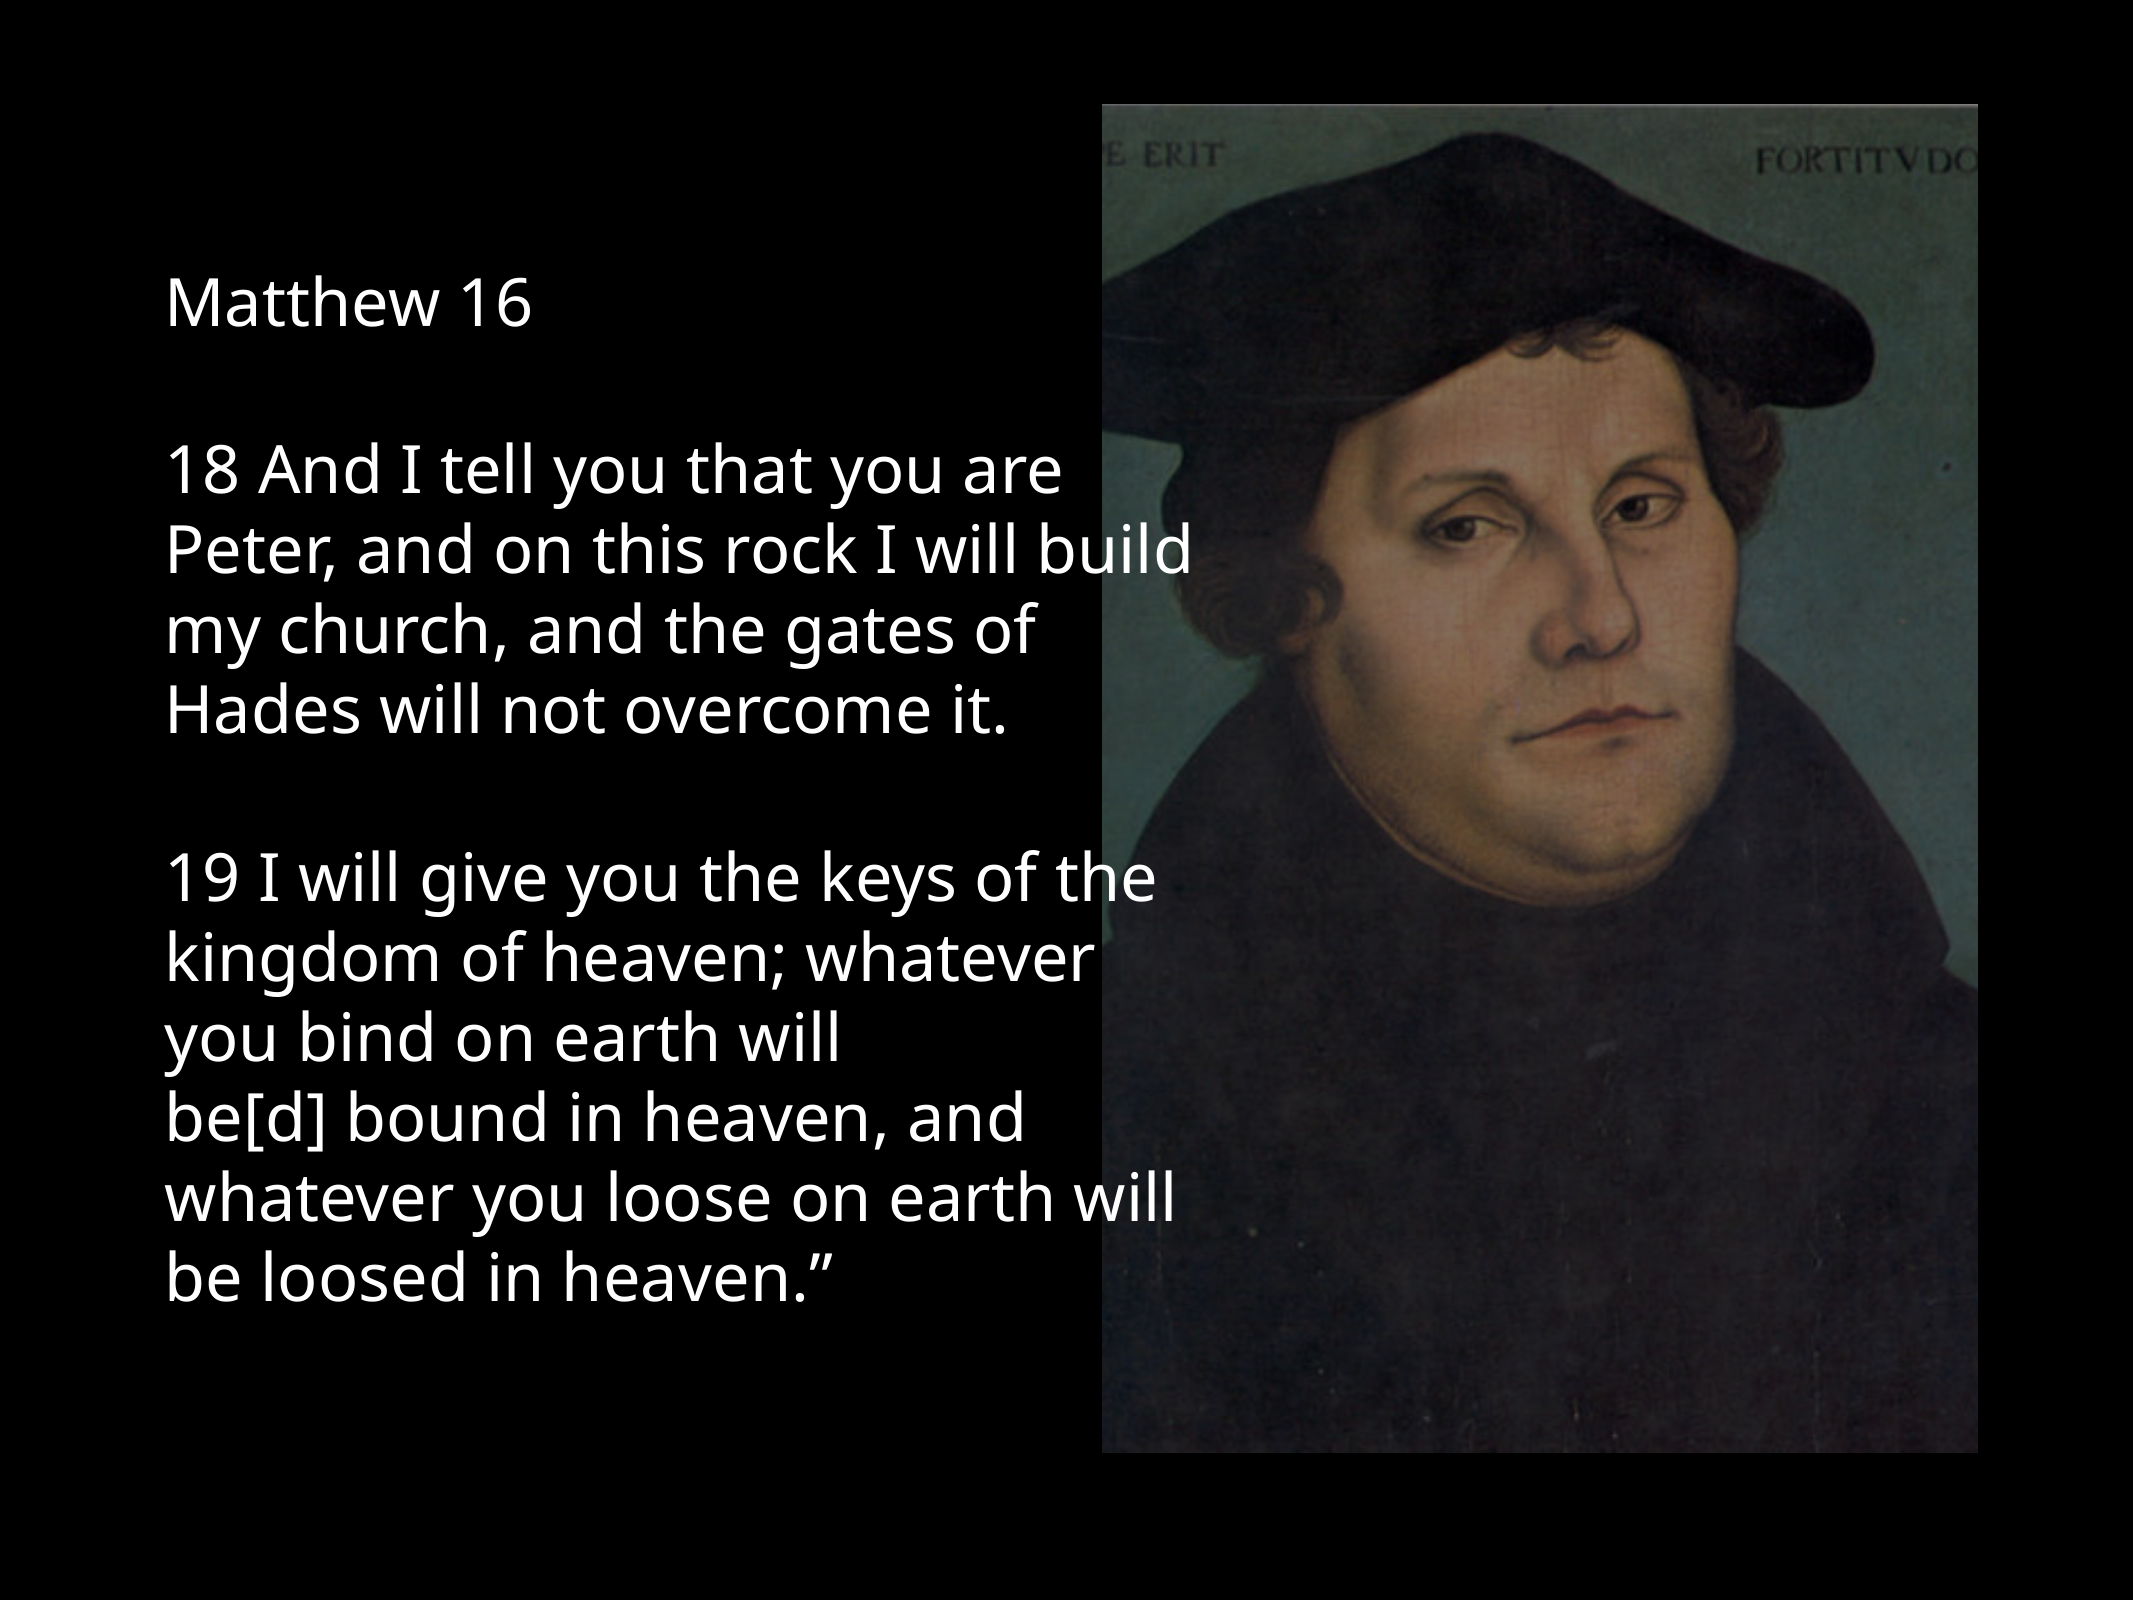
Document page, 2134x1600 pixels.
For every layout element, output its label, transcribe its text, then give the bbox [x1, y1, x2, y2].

list Matthew 16 18 And I tell you that you are Peter, and on this rock I will build my church, and the gates of Hades will not overcome it. 19 I will give you the keys of the kingdom of heaven; whatever you bind on earth will be[d] bound in heaven, and whatever you loose on earth will be loosed in heaven.” [155, 207, 1101, 1367]
picture [1101, 104, 1978, 1453]
